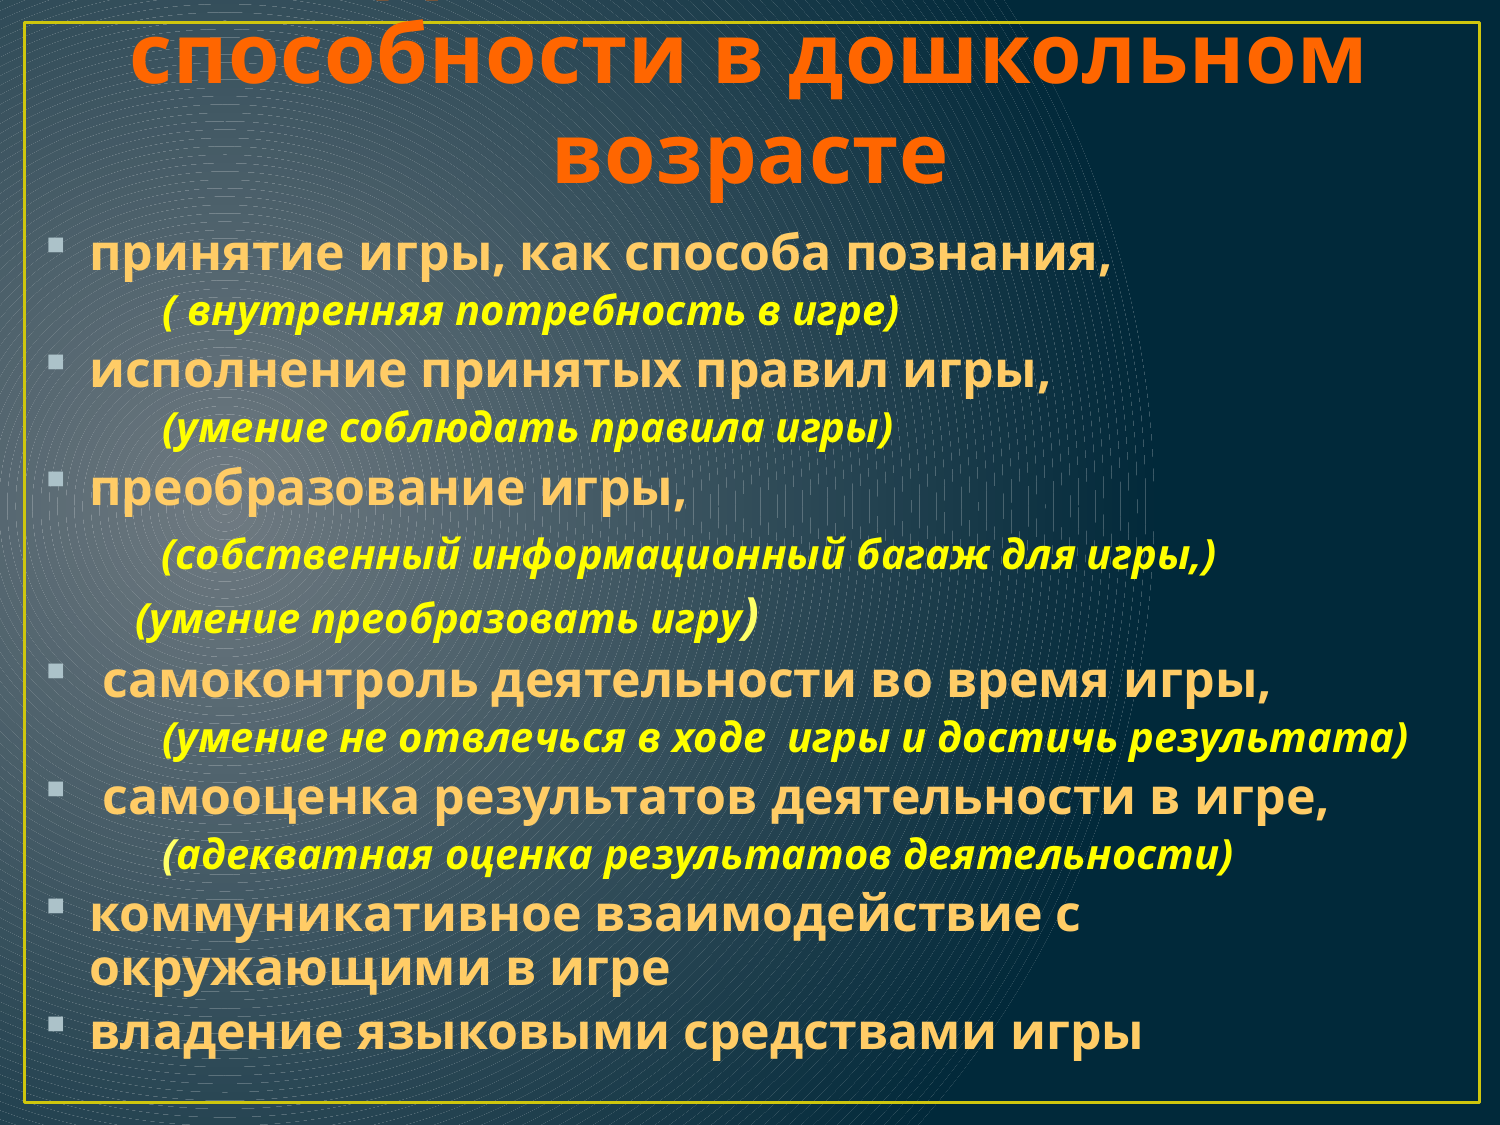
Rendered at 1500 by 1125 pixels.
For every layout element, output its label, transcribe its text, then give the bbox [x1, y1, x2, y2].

picture [1038, 37, 1073, 47]
list принятие игры, как способа познания, ( внутренняя потребность в игре) исполнение принятых правил игры, (умение соблюдать правила игры) преобразование игры, (собственный информационный багаж для игры,) (умение преобразовать игру) самоконтроль деятельности во время игры, (умение не отвлечься в ходе игры и достичь результата) самооценка результатов деятельности в игре, (адекватная оценка результатов деятельности) коммуникативное взаимодействие с окружающими в игре владение языковыми средствами игры [29, 219, 1471, 1106]
picture [1253, 37, 1288, 47]
title Деятельностные способности в дошкольном возрасте [75, 47, 1425, 209]
picture [1144, 38, 1155, 47]
picture [1009, 38, 1028, 47]
picture [1304, 38, 1324, 47]
picture [1196, 38, 1207, 47]
picture [1095, 38, 1129, 47]
picture [1341, 38, 1360, 47]
picture [1226, 38, 1237, 47]
